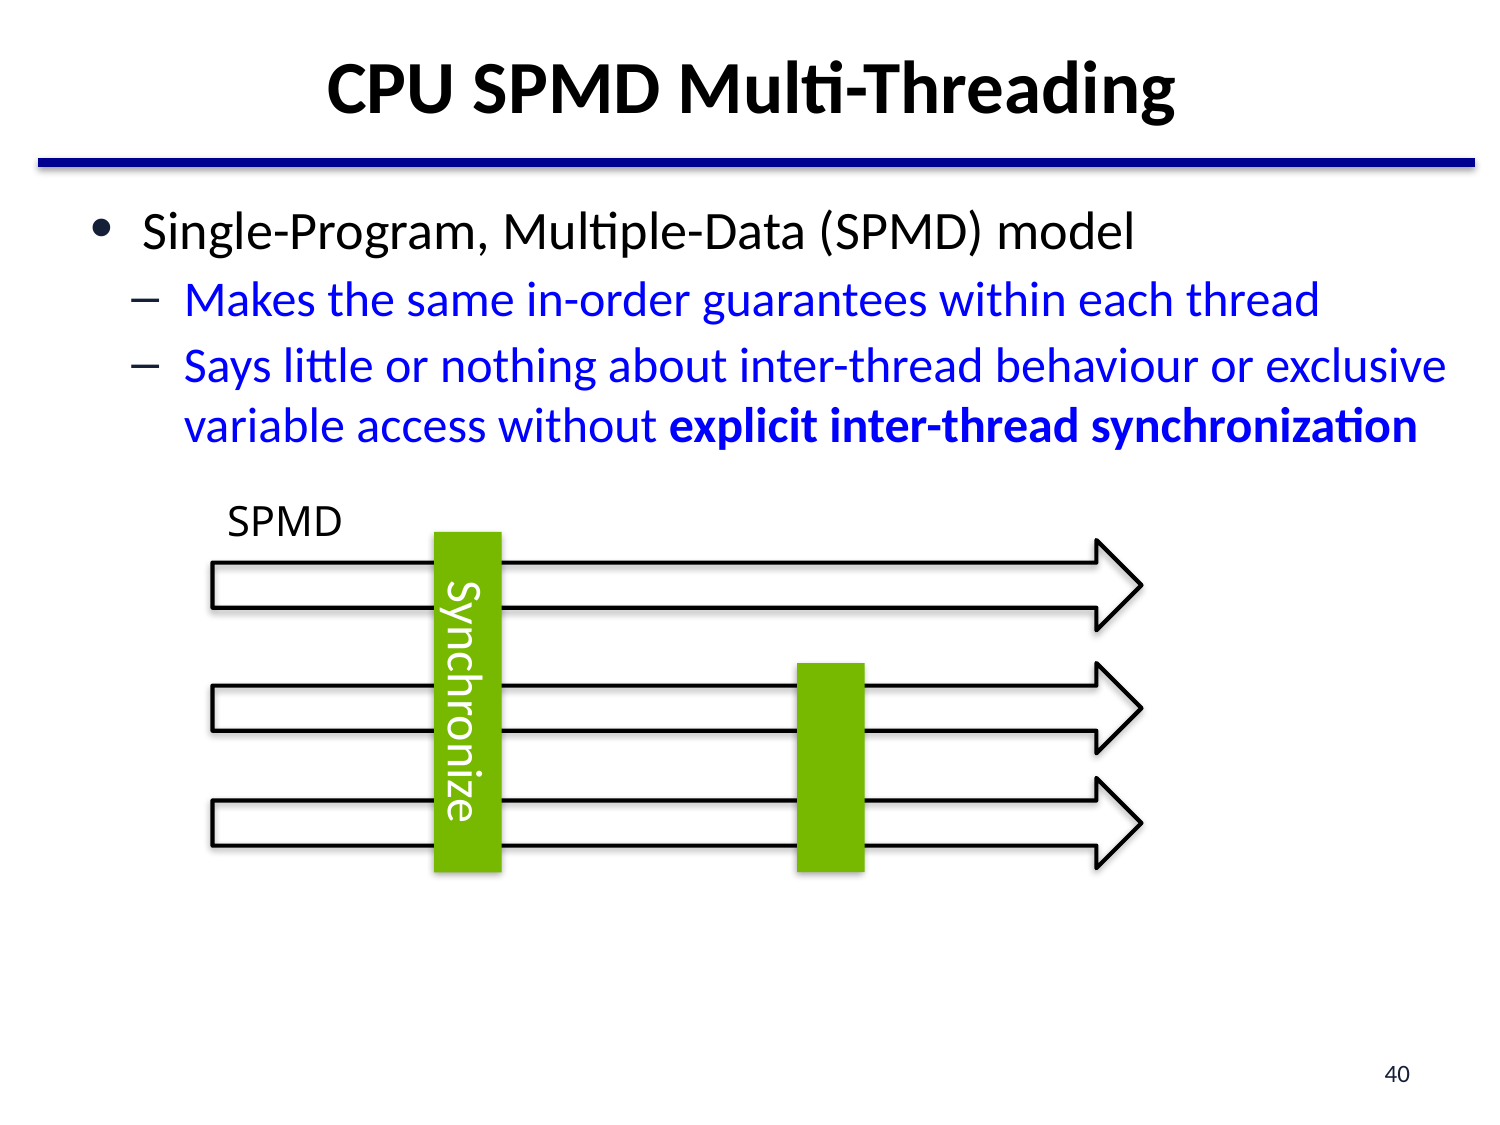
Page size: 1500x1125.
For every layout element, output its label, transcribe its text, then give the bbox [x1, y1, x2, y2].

text_box [507, 684, 791, 732]
text_box [211, 799, 428, 847]
text_box [870, 777, 1143, 869]
text_box [211, 684, 428, 732]
title CPU SPMD Multi-Threading [77, 24, 1428, 143]
text_box [507, 799, 791, 847]
text_box [507, 539, 1143, 632]
list Single-Program, Multiple-Data (SPMD) model Makes the same in-order guarantees within each thread Says little or nothing about inter-thread behaviour or exclusive variable access without explicit inter-thread synchronization [75, 187, 1475, 1043]
text_box SPMD [212, 487, 484, 553]
text_box [211, 561, 428, 609]
text_box [796, 662, 865, 873]
text_box [870, 662, 1143, 755]
text_box Synchronize [433, 531, 502, 873]
slide_number 40 [1074, 1042, 1425, 1103]
